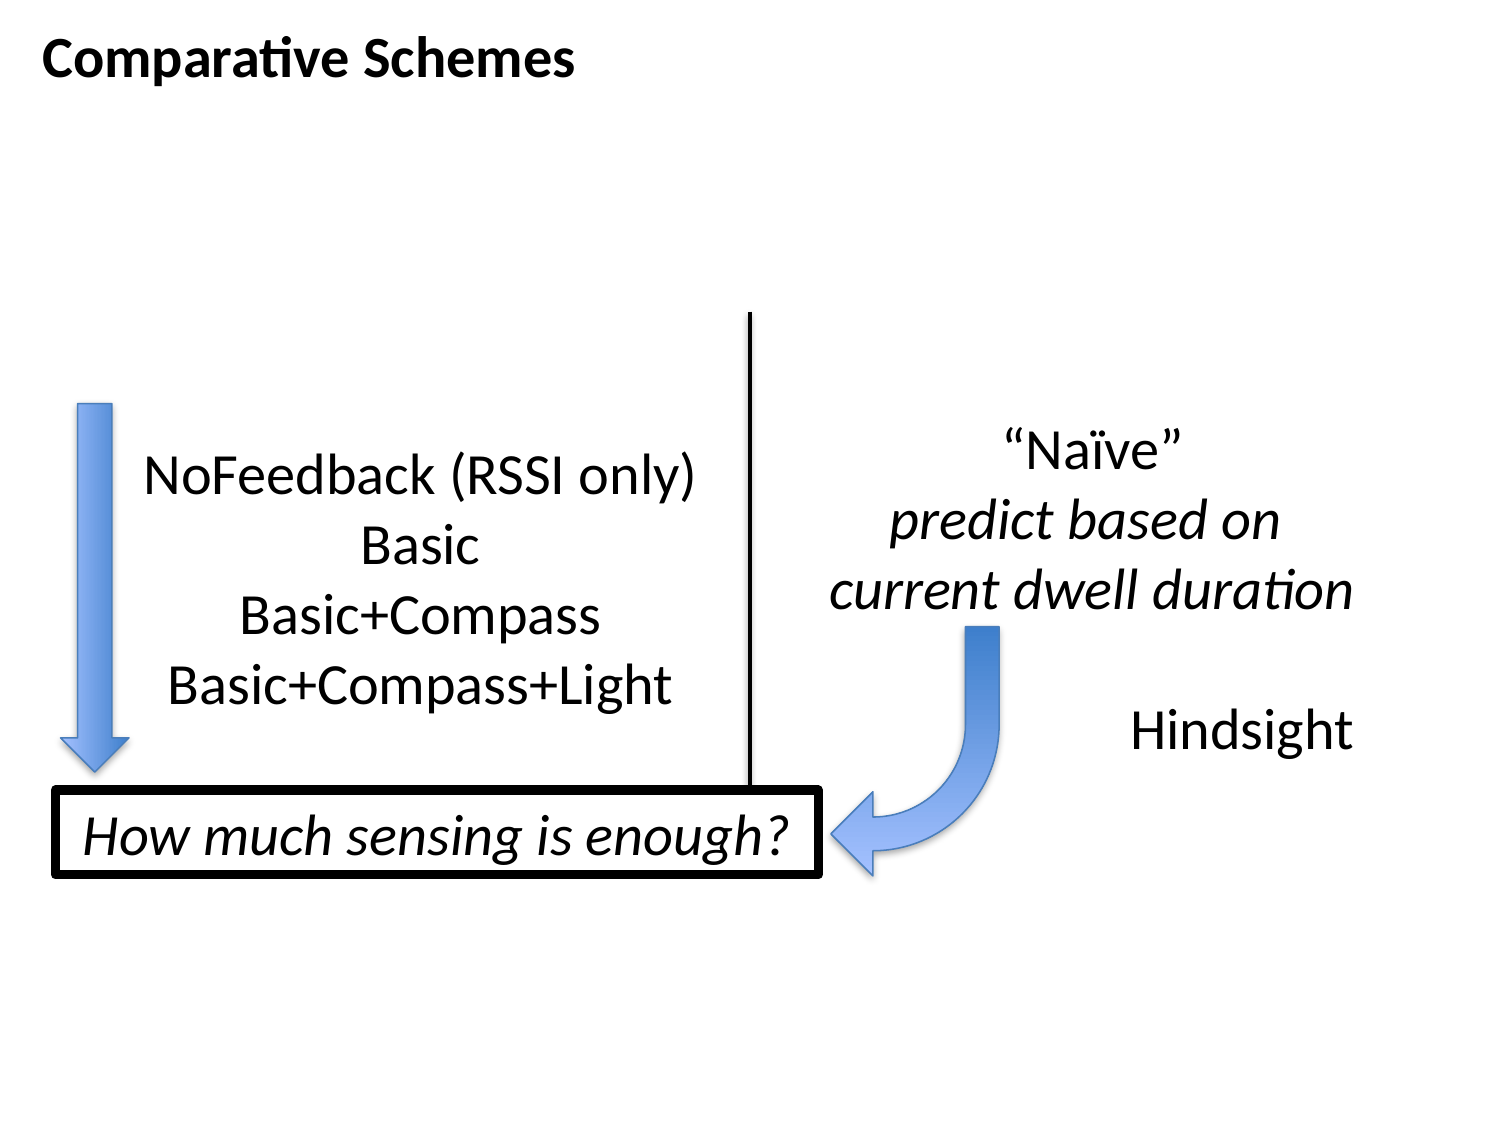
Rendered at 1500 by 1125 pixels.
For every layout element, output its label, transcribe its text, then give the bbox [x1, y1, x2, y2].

text_box “Naïve” predict based on current dwell duration Hindsight [814, 403, 1371, 769]
text_box Comparative Schemes [27, 11, 591, 97]
text_box [59, 402, 130, 773]
text_box How much sensing is enough? [55, 790, 819, 875]
text_box [830, 625, 1000, 877]
text_box NoFeedback (RSSI only) Basic Basic+Compass Basic+Compass+Light [128, 429, 713, 724]
